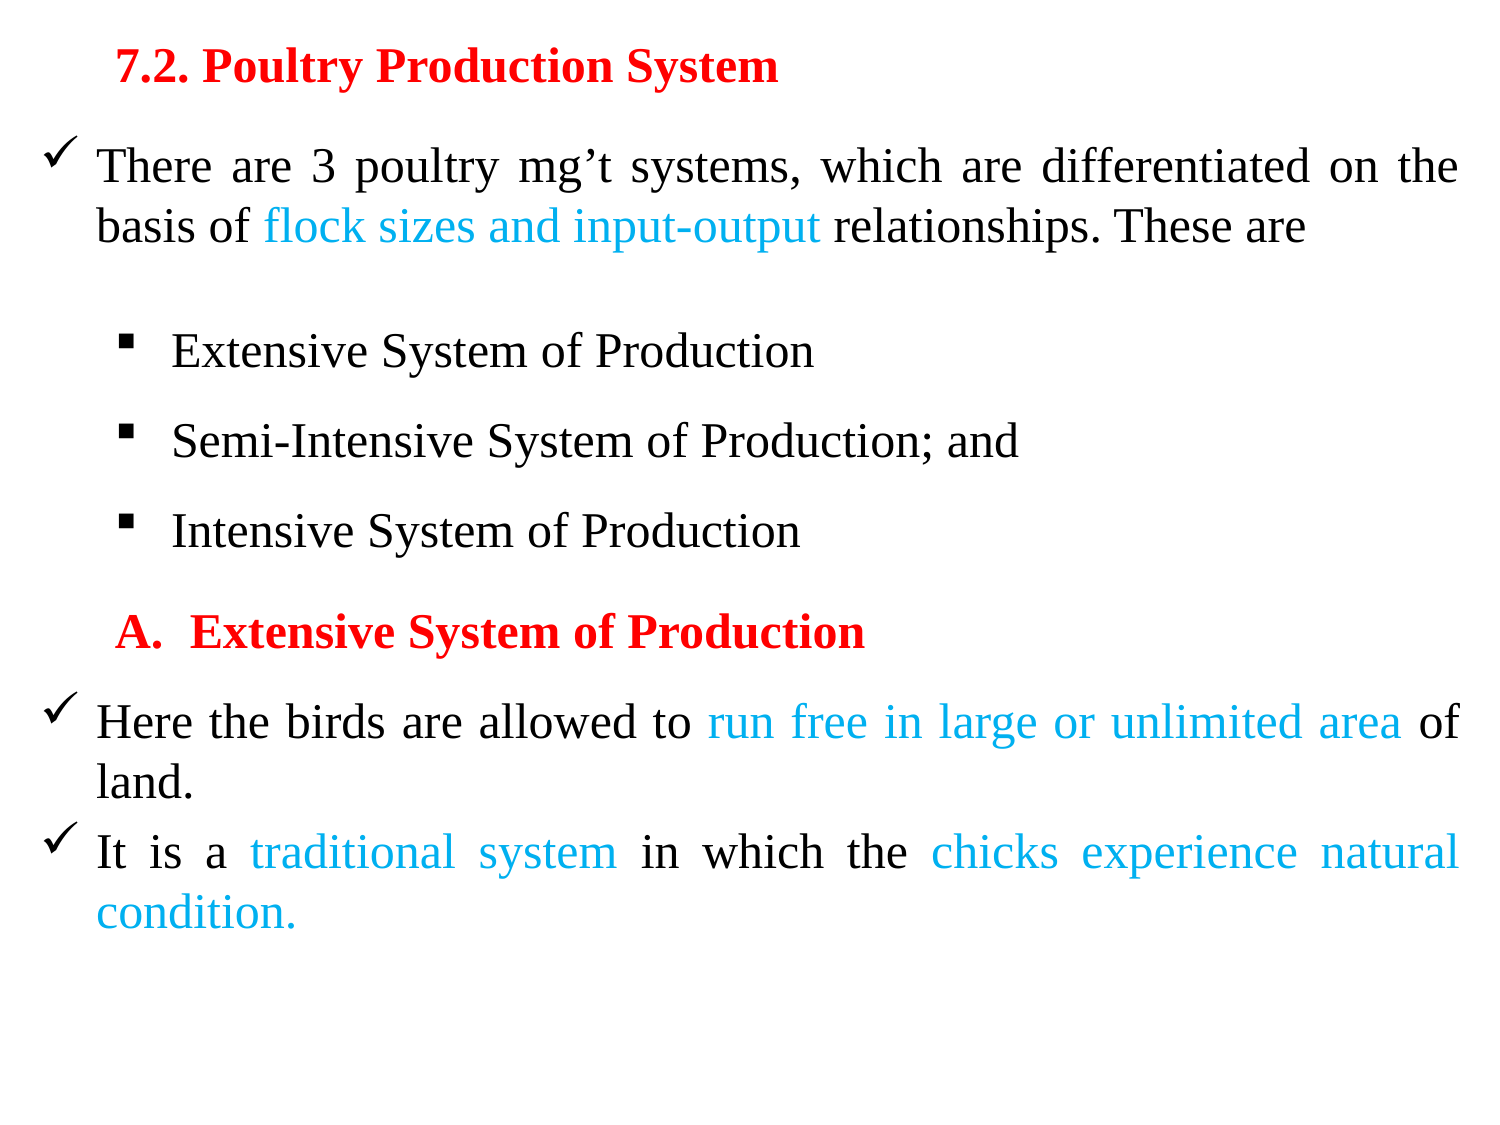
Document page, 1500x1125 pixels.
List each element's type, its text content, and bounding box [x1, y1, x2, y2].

text_box 7.2. Poultry Production System There are 3 poultry mg’t systems, which are differentiated on the basis of flock sizes and input-output relationships. These are Extensive System of Production Semi-Intensive System of Production; and Intensive System of Production Extensive System of Production Here the birds are allowed to run free in large or unlimited area of land. It is a traditional system in which the chicks experience natural condition. [24, 24, 1475, 946]
